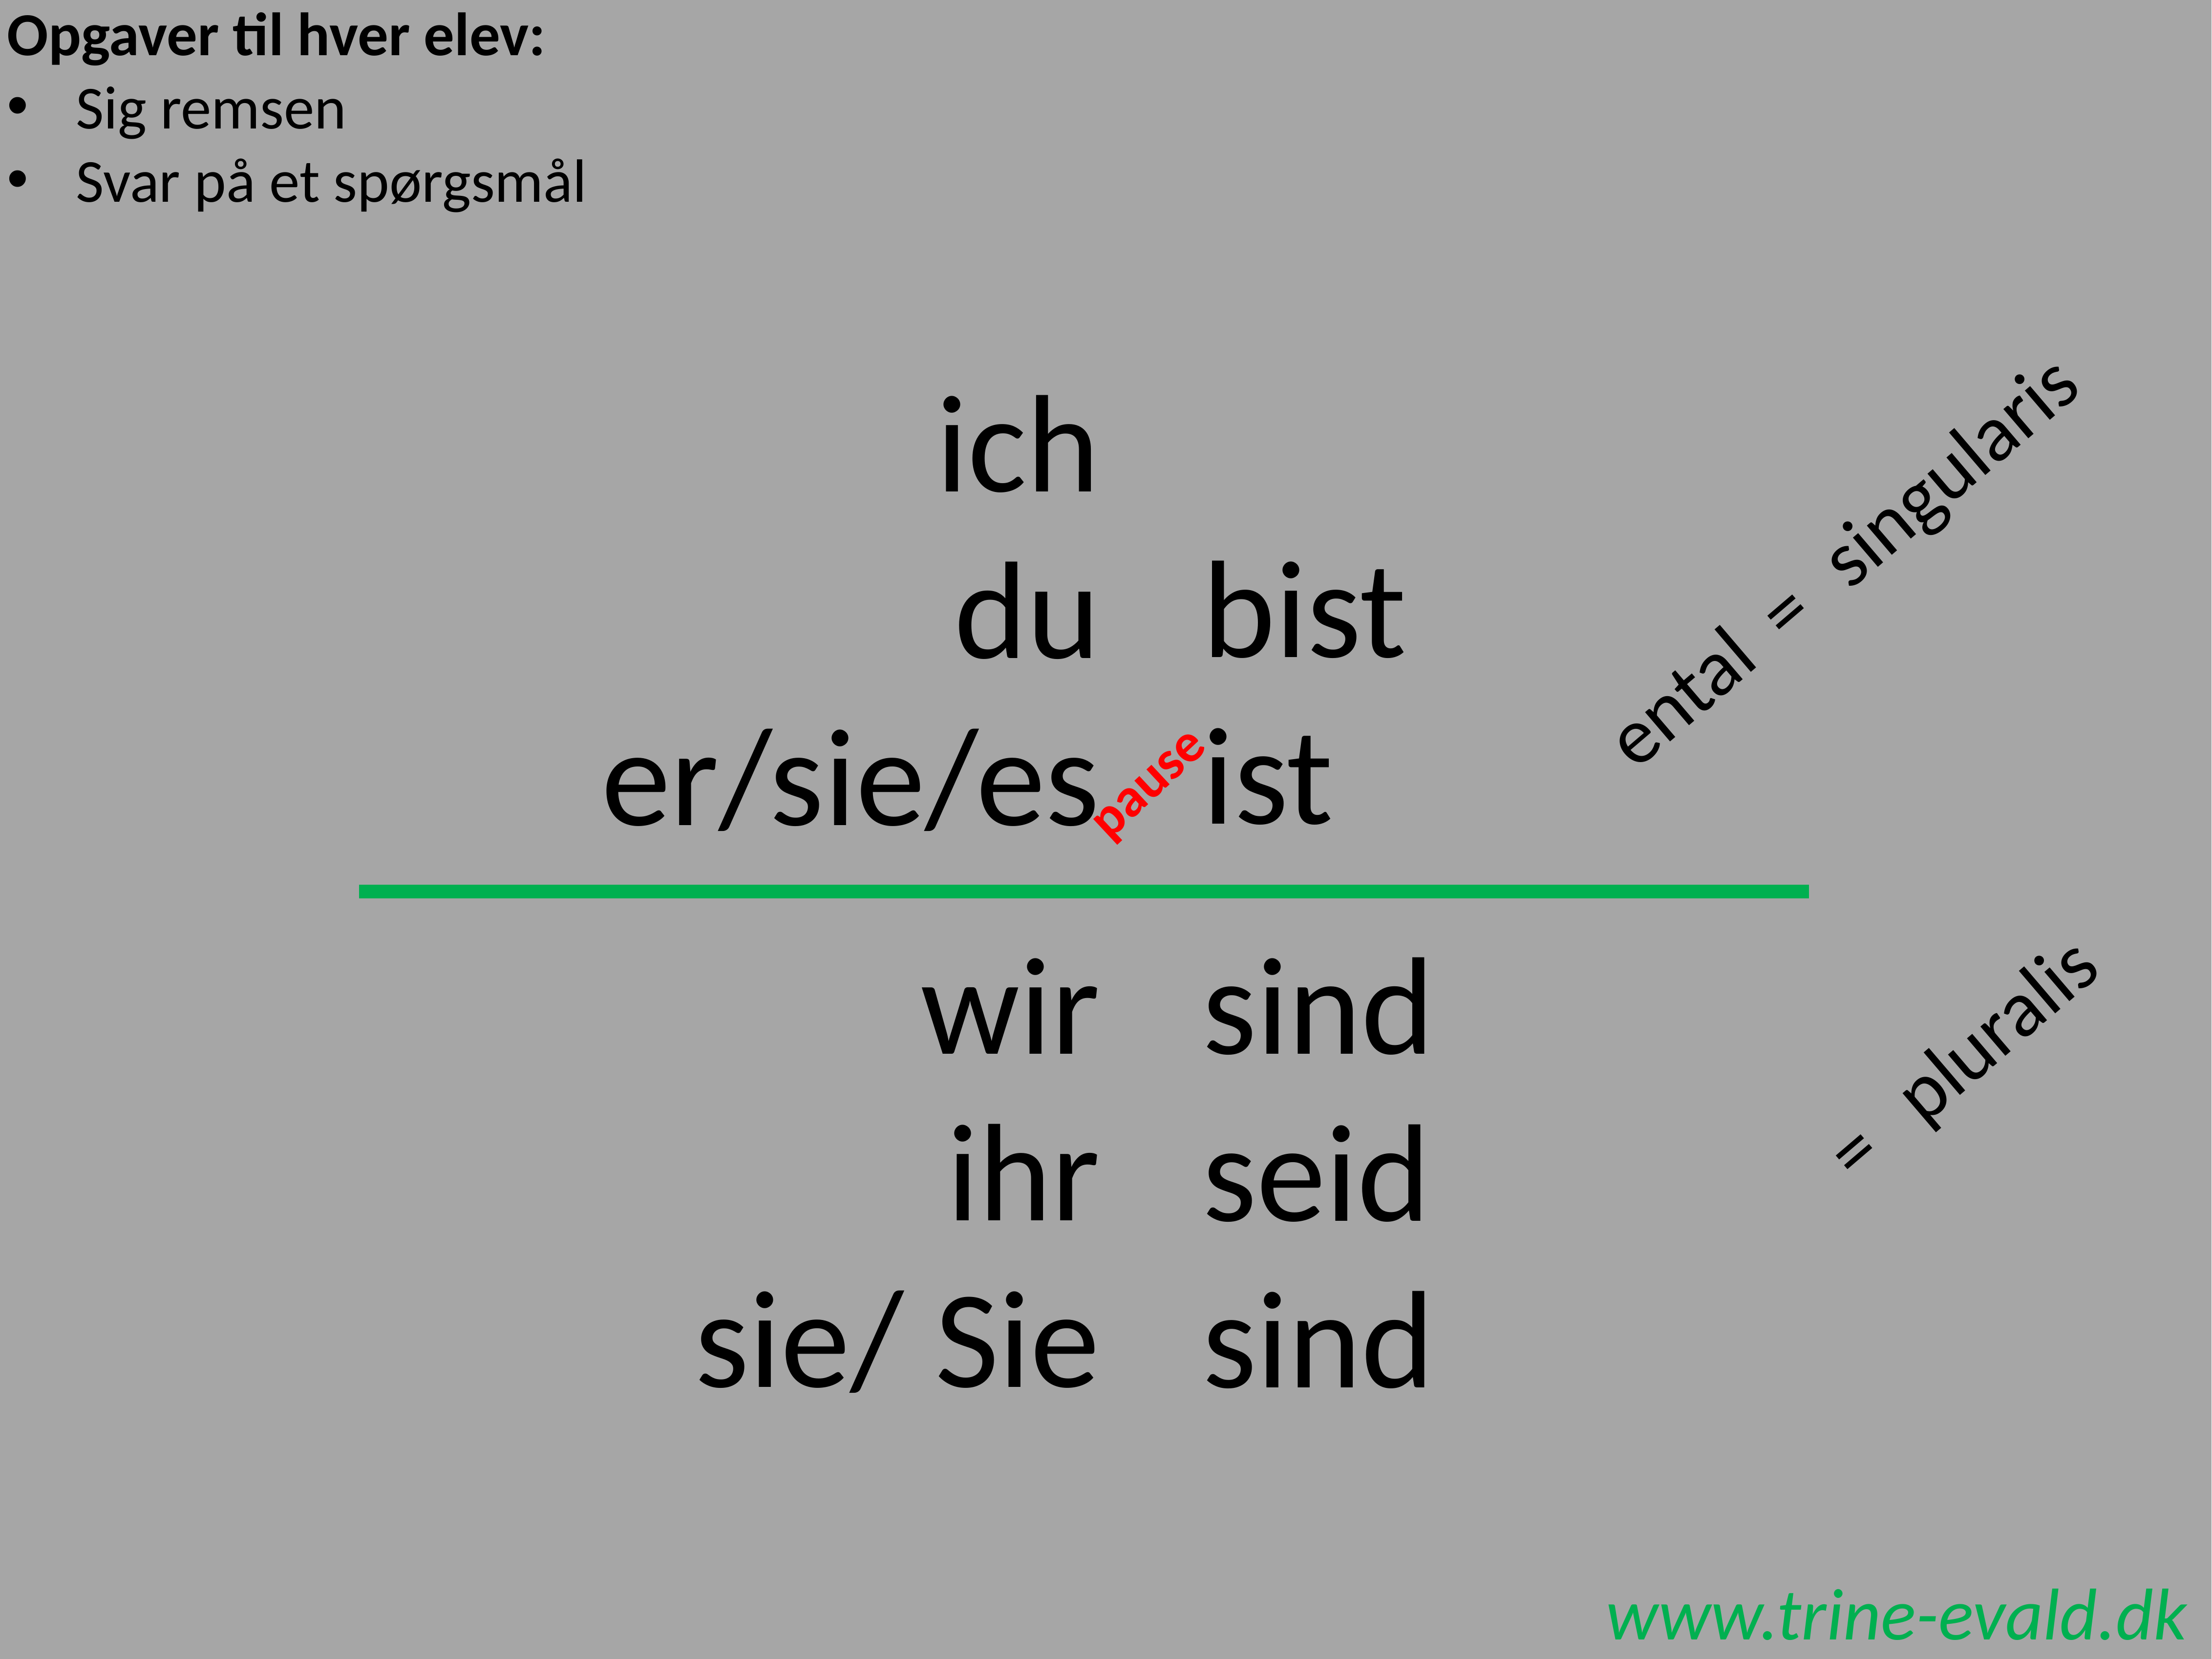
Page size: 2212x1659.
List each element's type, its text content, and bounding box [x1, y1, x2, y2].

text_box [1530, 482, 2196, 590]
text_box wir ihr sie/ Sie [576, 911, 1107, 1419]
text_box sind seid sind [1195, 912, 1726, 1419]
text_box ich du er/sie/es [576, 349, 1107, 857]
text_box pause [1058, 892, 1076, 901]
text_box pause [1017, 656, 1271, 892]
text_box bist ist [1195, 348, 1726, 856]
text_box Opgaver til hver elev: Sig remsen Svar på et spørgsmål [0, 0, 730, 218]
text_box www.trine-evald.dk [1564, 1562, 2195, 1658]
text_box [1557, 1023, 2212, 1131]
